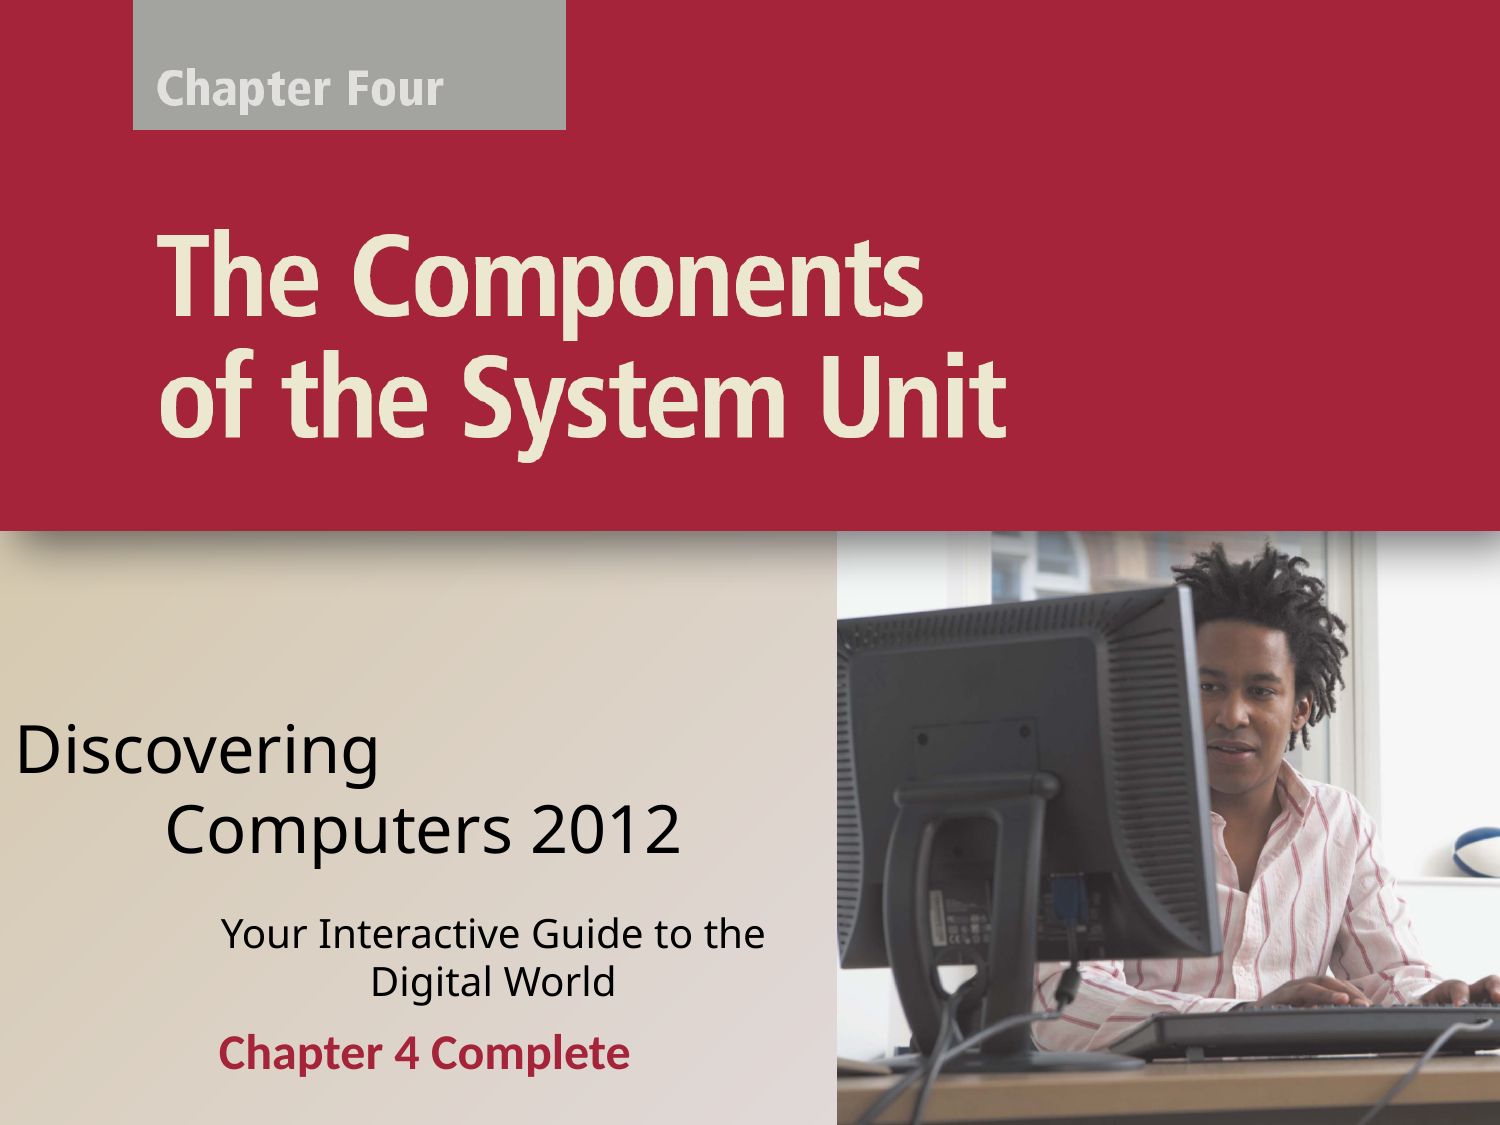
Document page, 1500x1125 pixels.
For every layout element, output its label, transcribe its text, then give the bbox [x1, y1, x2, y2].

picture [0, 0, 1500, 531]
picture [837, 540, 1500, 1125]
text_box Chapter 4 Complete [24, 1012, 825, 1088]
